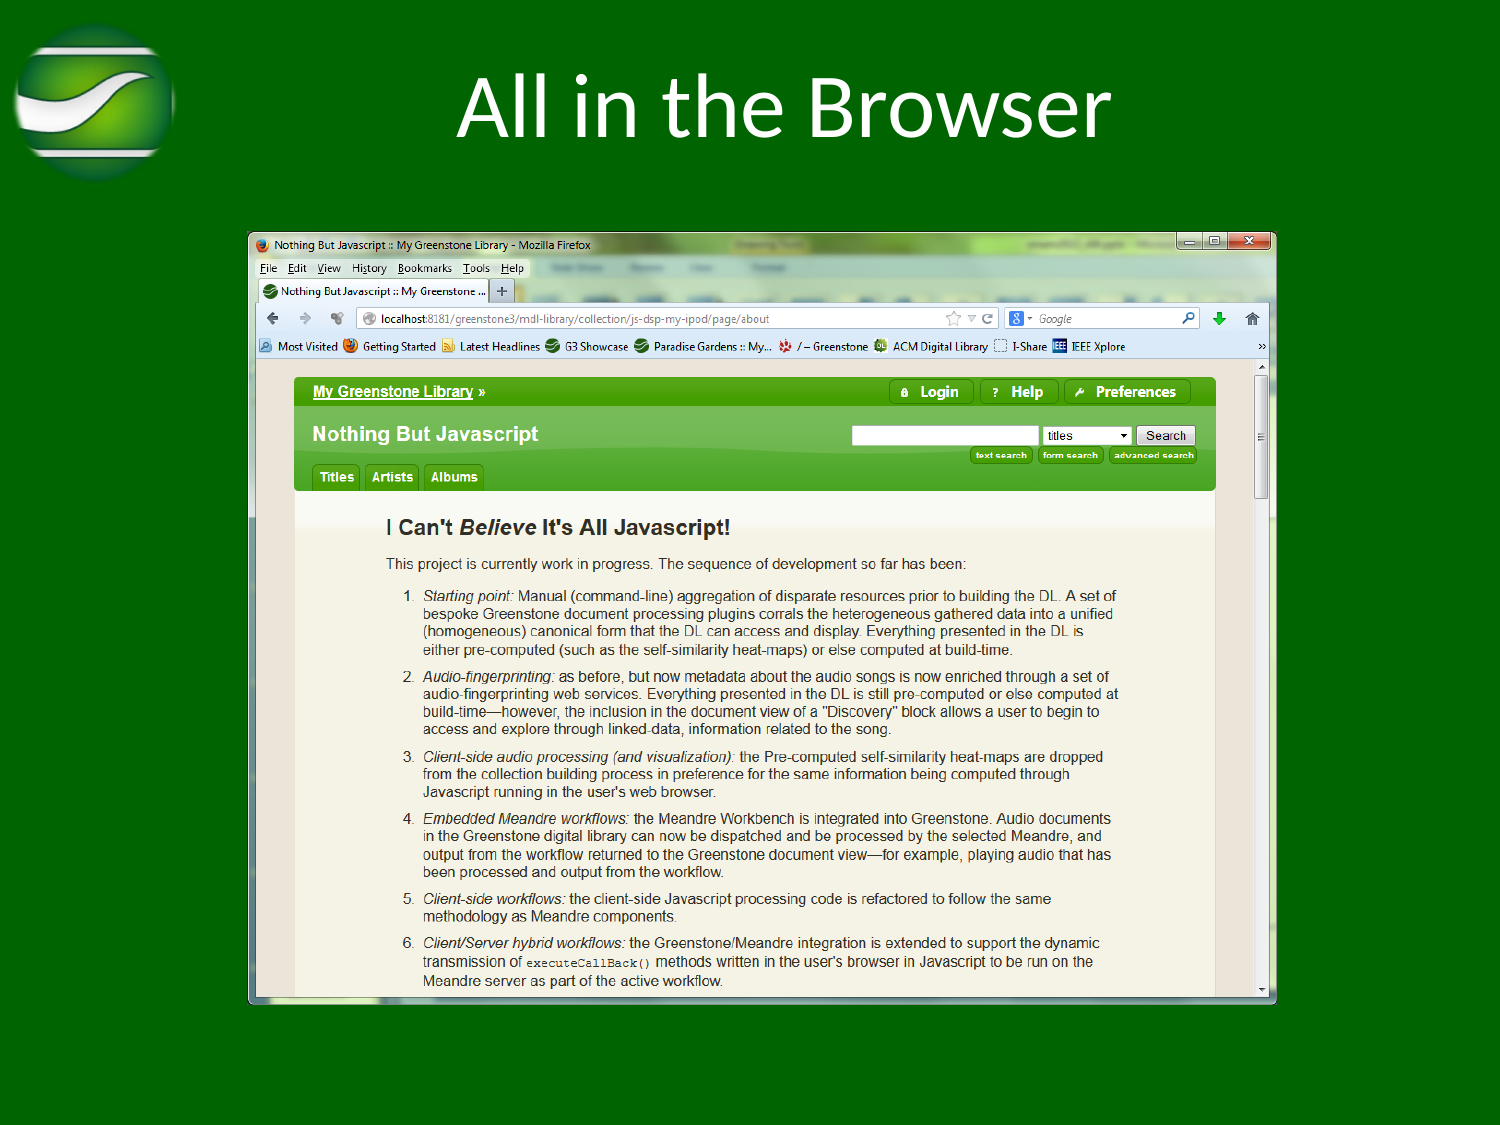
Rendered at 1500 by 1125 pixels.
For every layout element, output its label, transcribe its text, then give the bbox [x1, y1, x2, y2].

title All in the Browser [194, 7, 1376, 195]
picture [15, 24, 177, 181]
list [246, 231, 1277, 1006]
